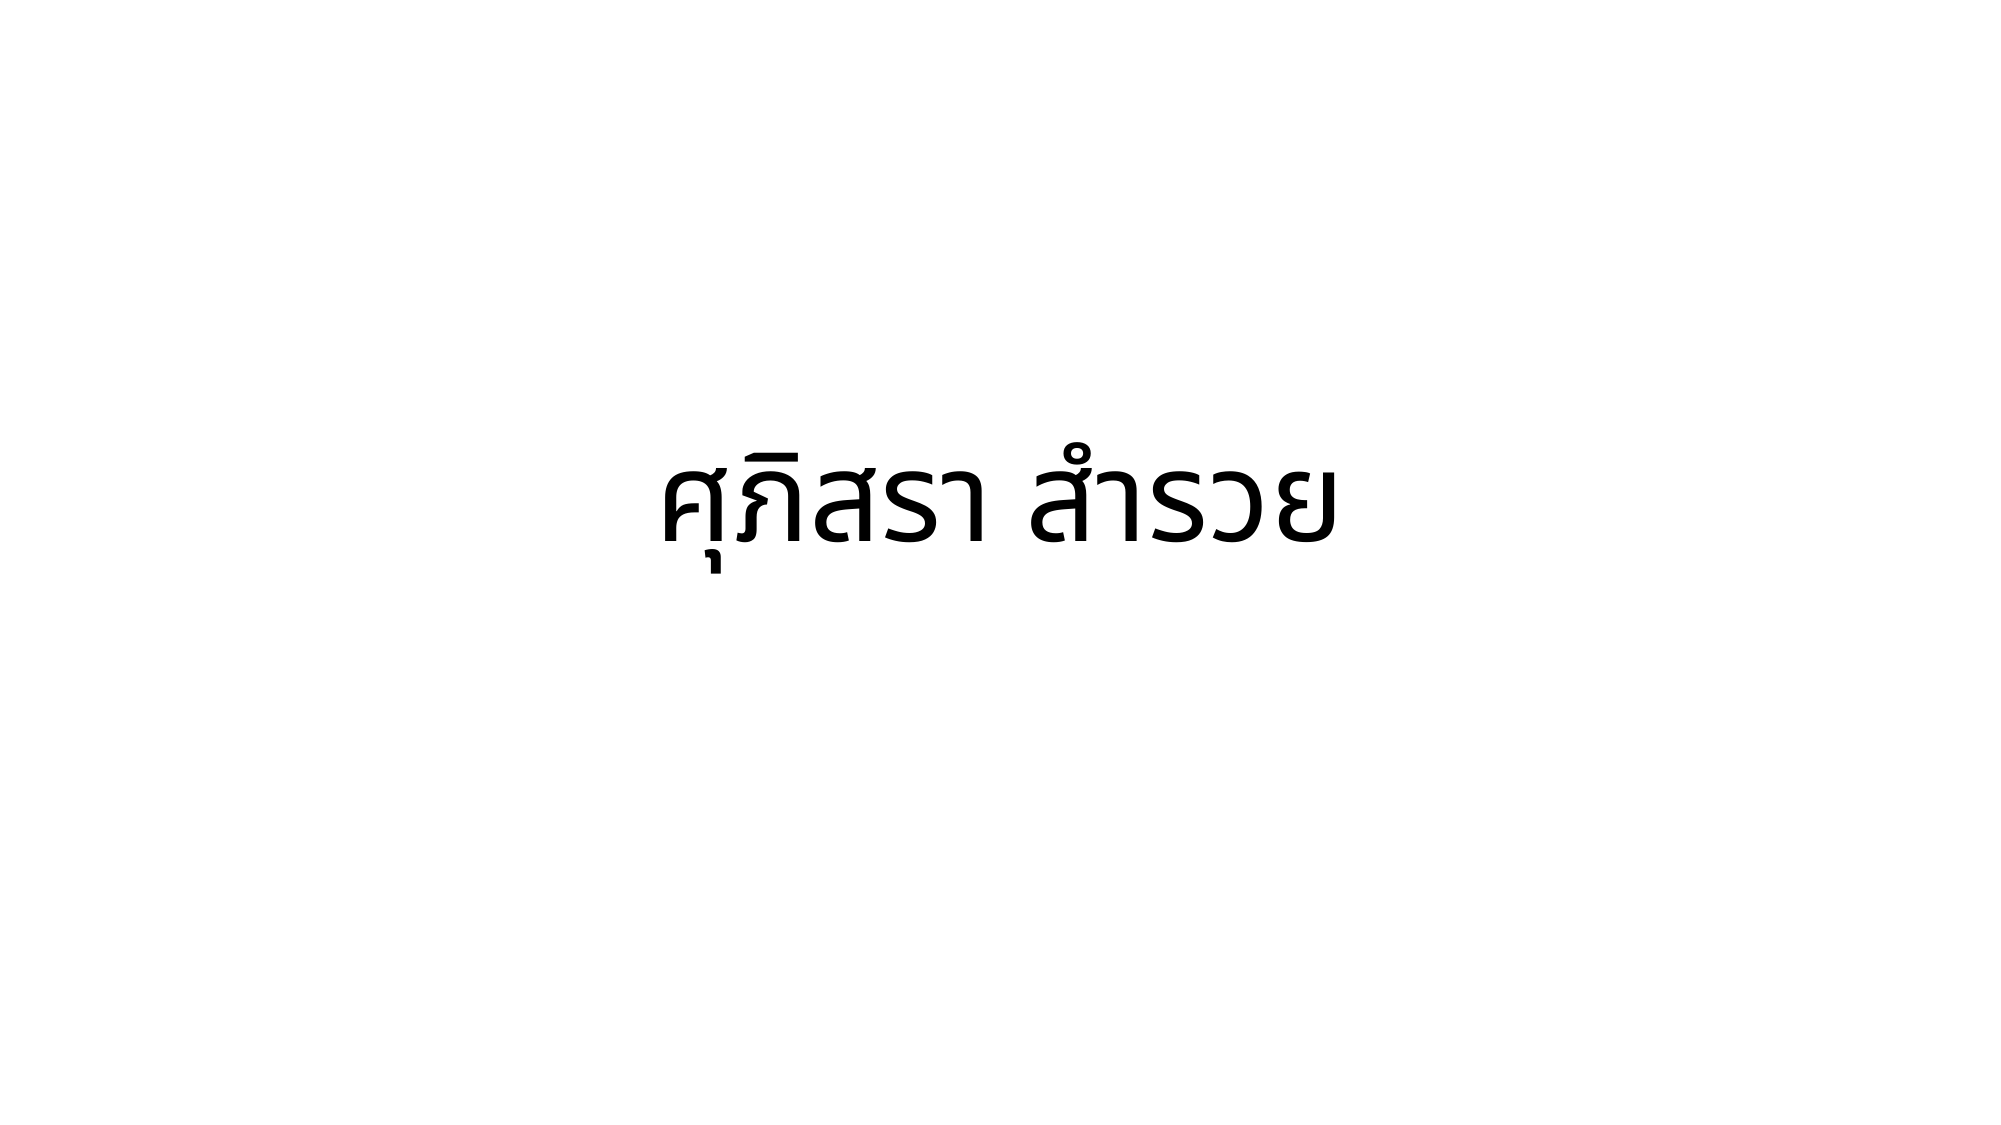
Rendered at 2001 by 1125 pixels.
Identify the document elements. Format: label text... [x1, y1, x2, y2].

title ศุภิสรา สำรวย [249, 184, 1750, 576]
